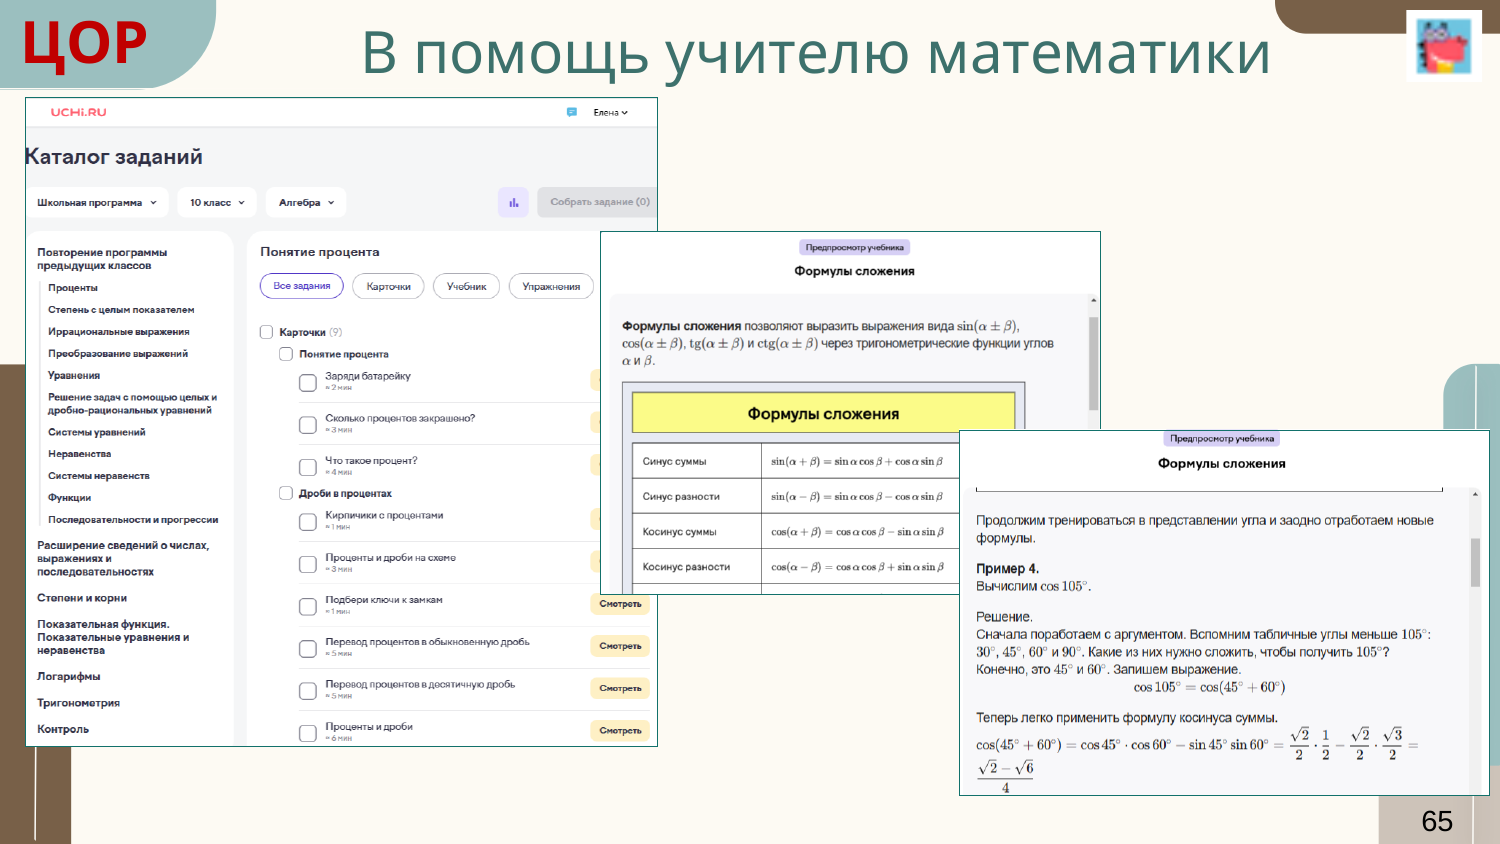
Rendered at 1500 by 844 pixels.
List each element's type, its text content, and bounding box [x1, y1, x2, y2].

slide_number 65 [1406, 795, 1500, 844]
text_box ЦОР [0, 0, 187, 85]
picture [0, 0, 1500, 844]
title В помощь учителю математики [313, 5, 1335, 92]
